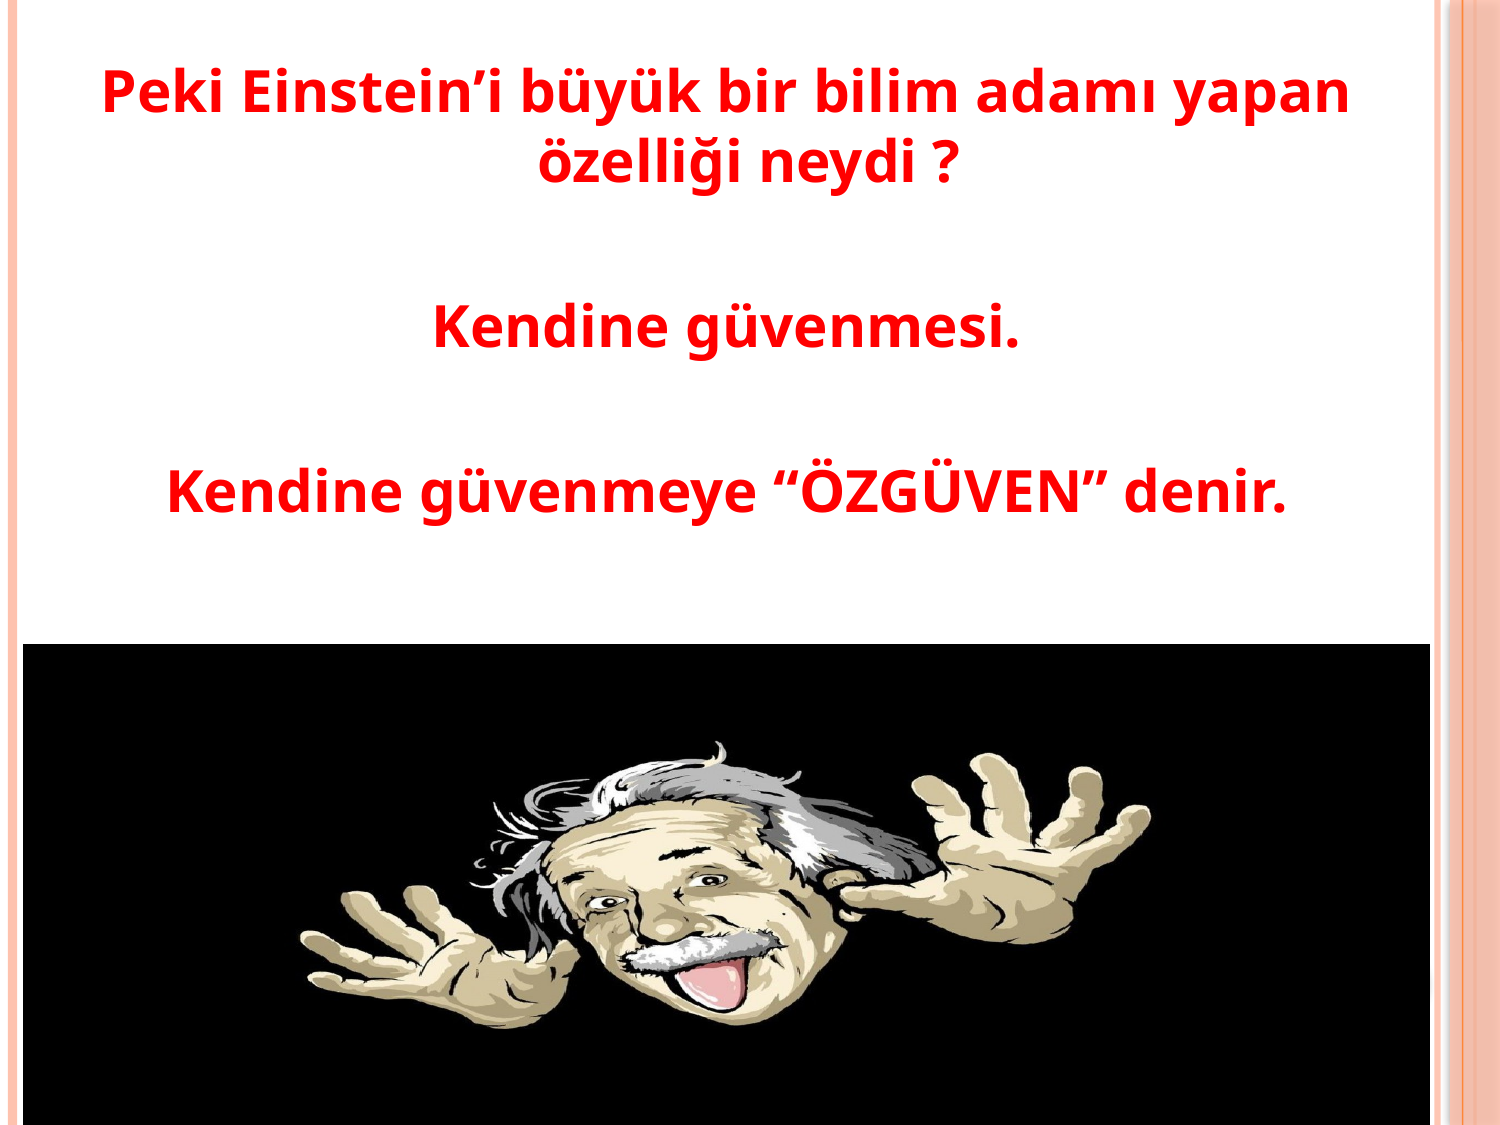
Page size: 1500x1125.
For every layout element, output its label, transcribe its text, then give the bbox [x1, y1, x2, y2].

list Peki Einstein’i büyük bir bilim adamı yapan özelliği neydi ? Kendine güvenmesi. Kendine güvenmeye “ÖZGÜVEN” denir. [0, 46, 1454, 847]
picture [22, 643, 1431, 1125]
